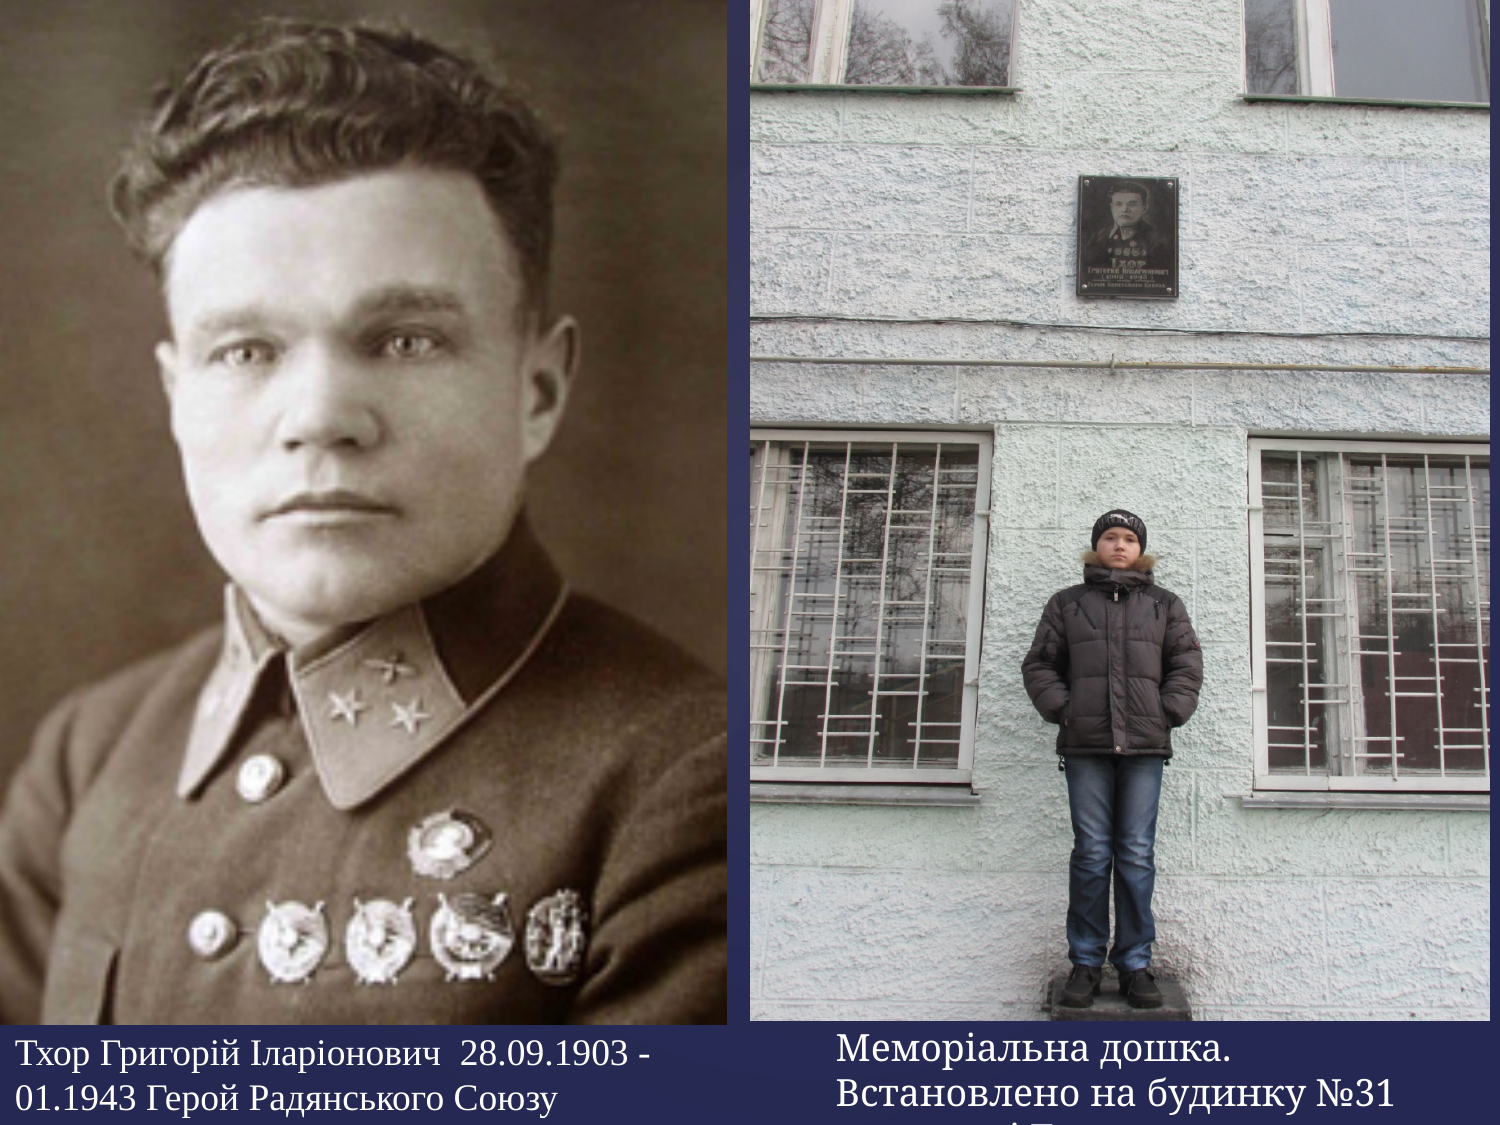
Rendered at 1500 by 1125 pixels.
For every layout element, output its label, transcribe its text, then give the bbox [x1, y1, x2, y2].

picture [608, 0, 1500, 1020]
text_box Тхор Григорій Іларіонович 28.09.1903 - 01.1943 Герой Радянського Союзу [0, 1020, 750, 1125]
text_box Меморіальна дошка. Встановлено на будинку №31 по вулиці Тхора [820, 1017, 1459, 1125]
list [0, 0, 727, 1026]
